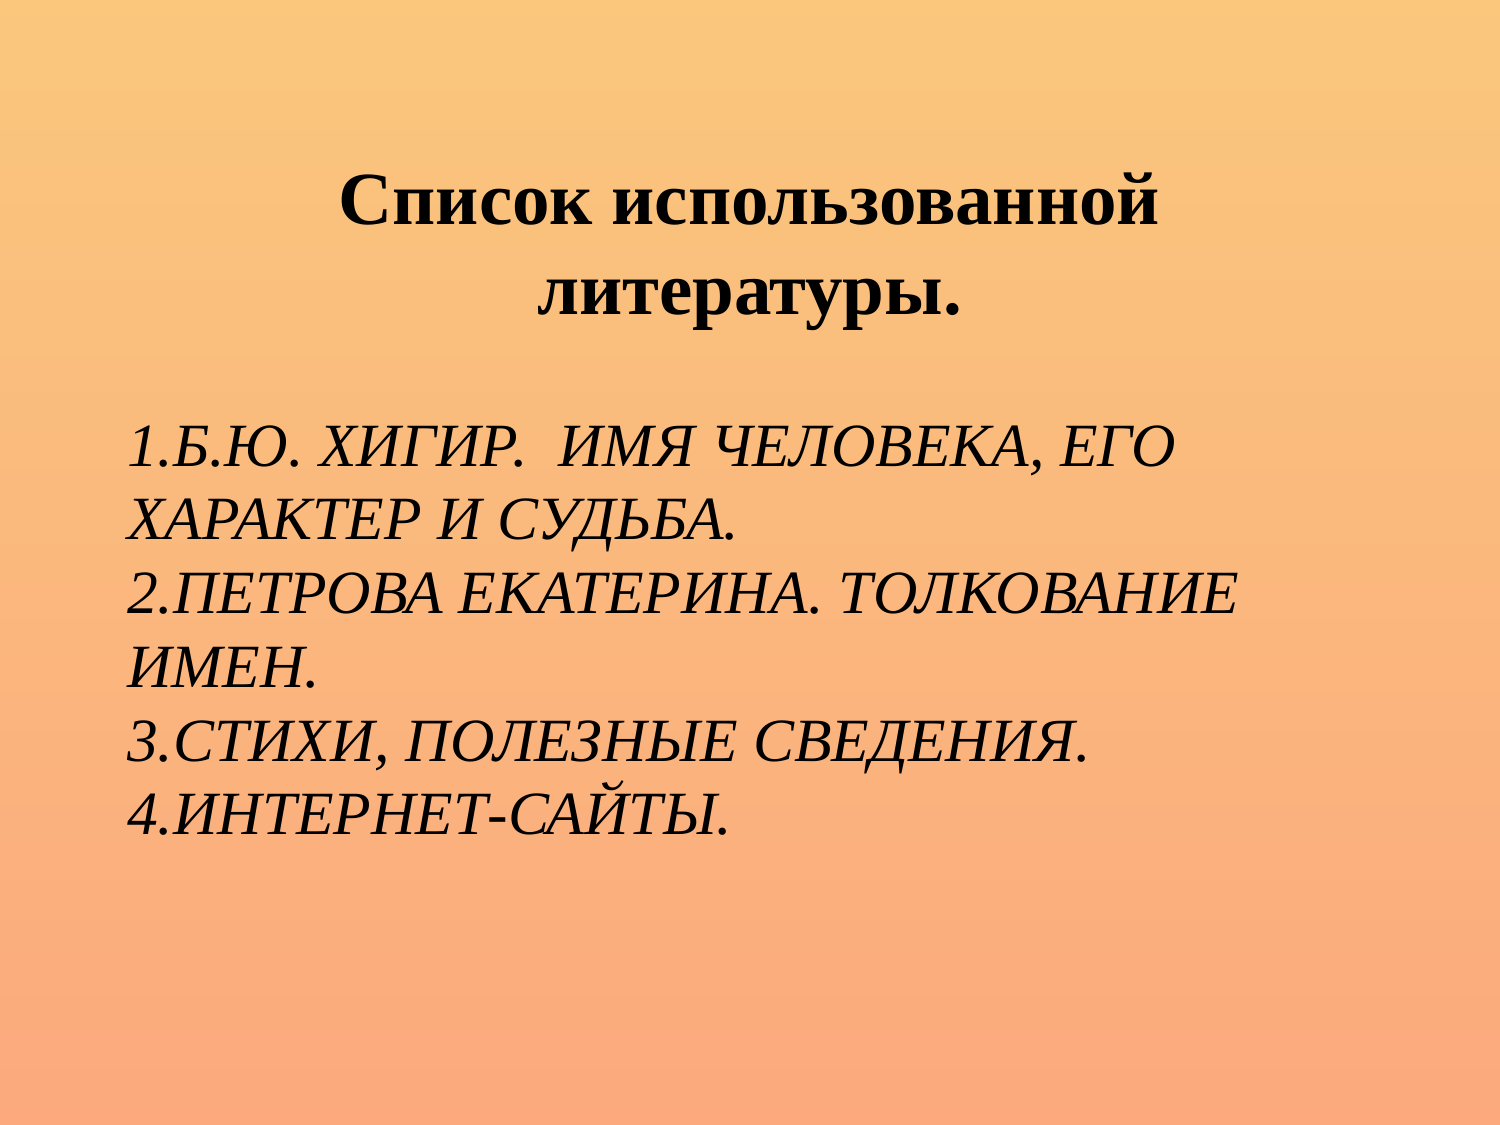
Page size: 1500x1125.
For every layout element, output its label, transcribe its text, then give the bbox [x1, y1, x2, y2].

list Список использованной литературы. [112, 149, 1388, 396]
title 1.Б.Ю. Хигир. Имя человека, его характер и судьба. 2.Петрова Екатерина. Толкование имен. 3.Стихи, полезные сведения. 4.Интернет-сайты. [112, 397, 1388, 941]
